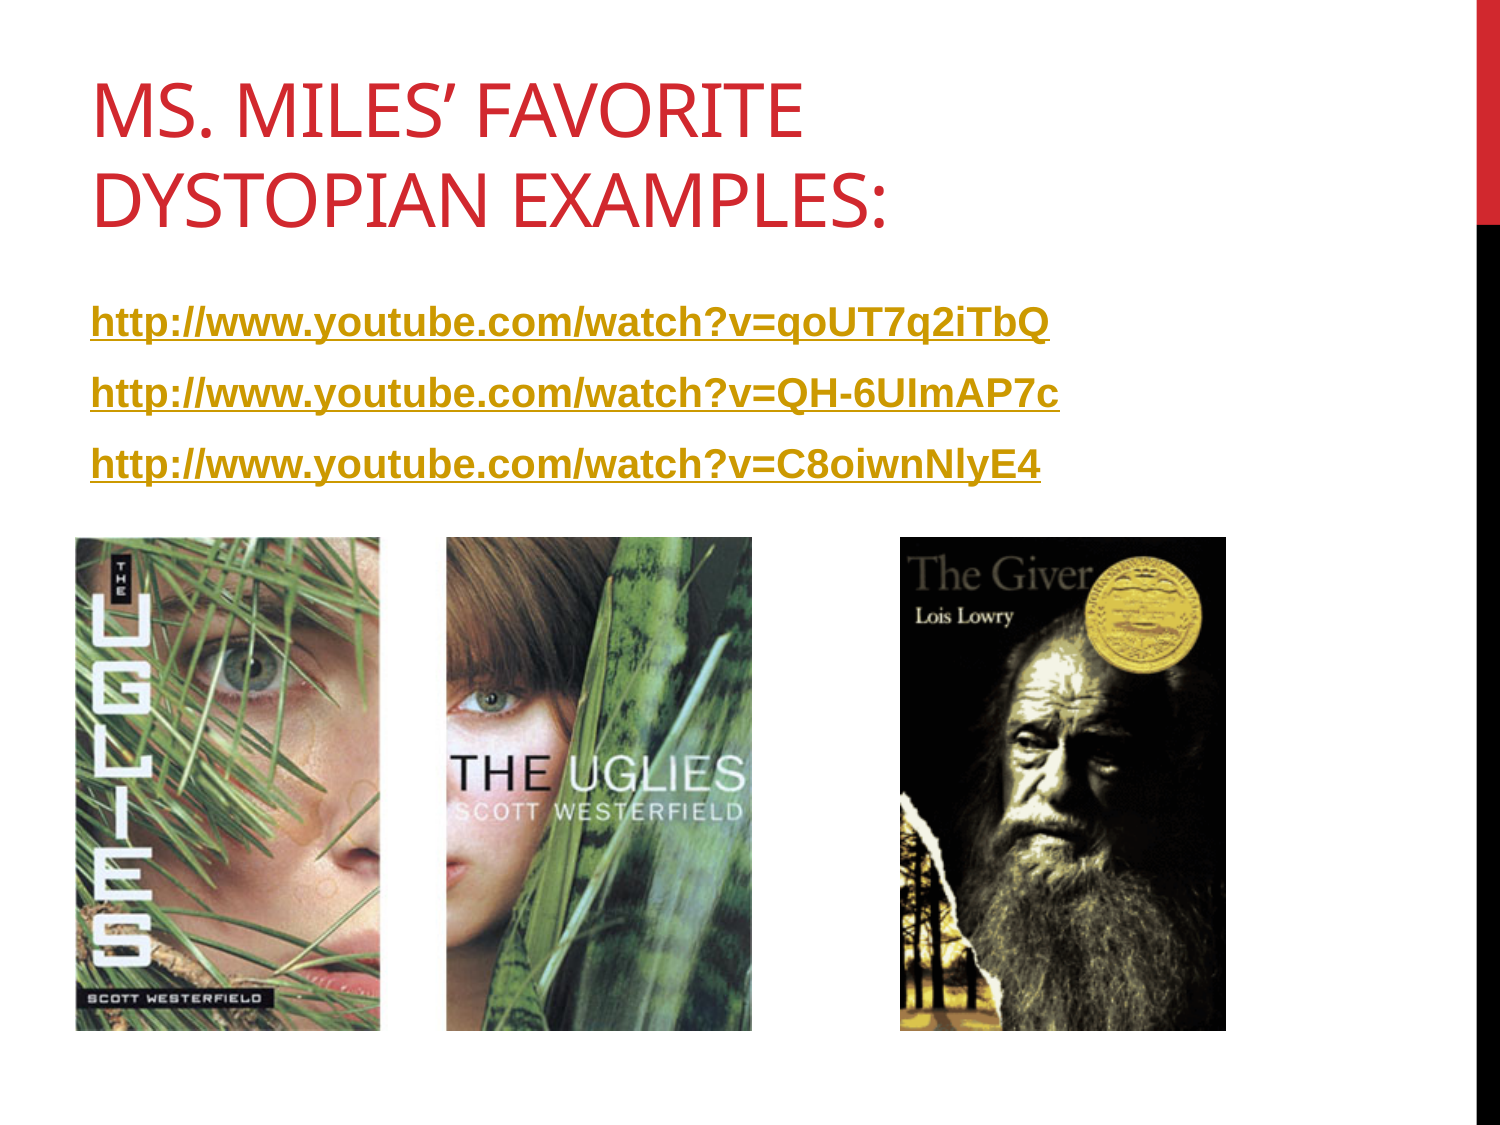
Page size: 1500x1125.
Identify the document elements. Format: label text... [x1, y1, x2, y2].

title Ms. Miles’ Favorite Dystopian Examples: [75, 25, 1025, 250]
picture [74, 536, 753, 1032]
list http://www.youtube.com/watch?v=qoUT7q2iTbQ http://www.youtube.com/watch?v=QH-6UImAP7c http://www.youtube.com/watch?v=C8oiwnNlyE4 [75, 287, 1325, 1005]
picture [899, 536, 1227, 1032]
